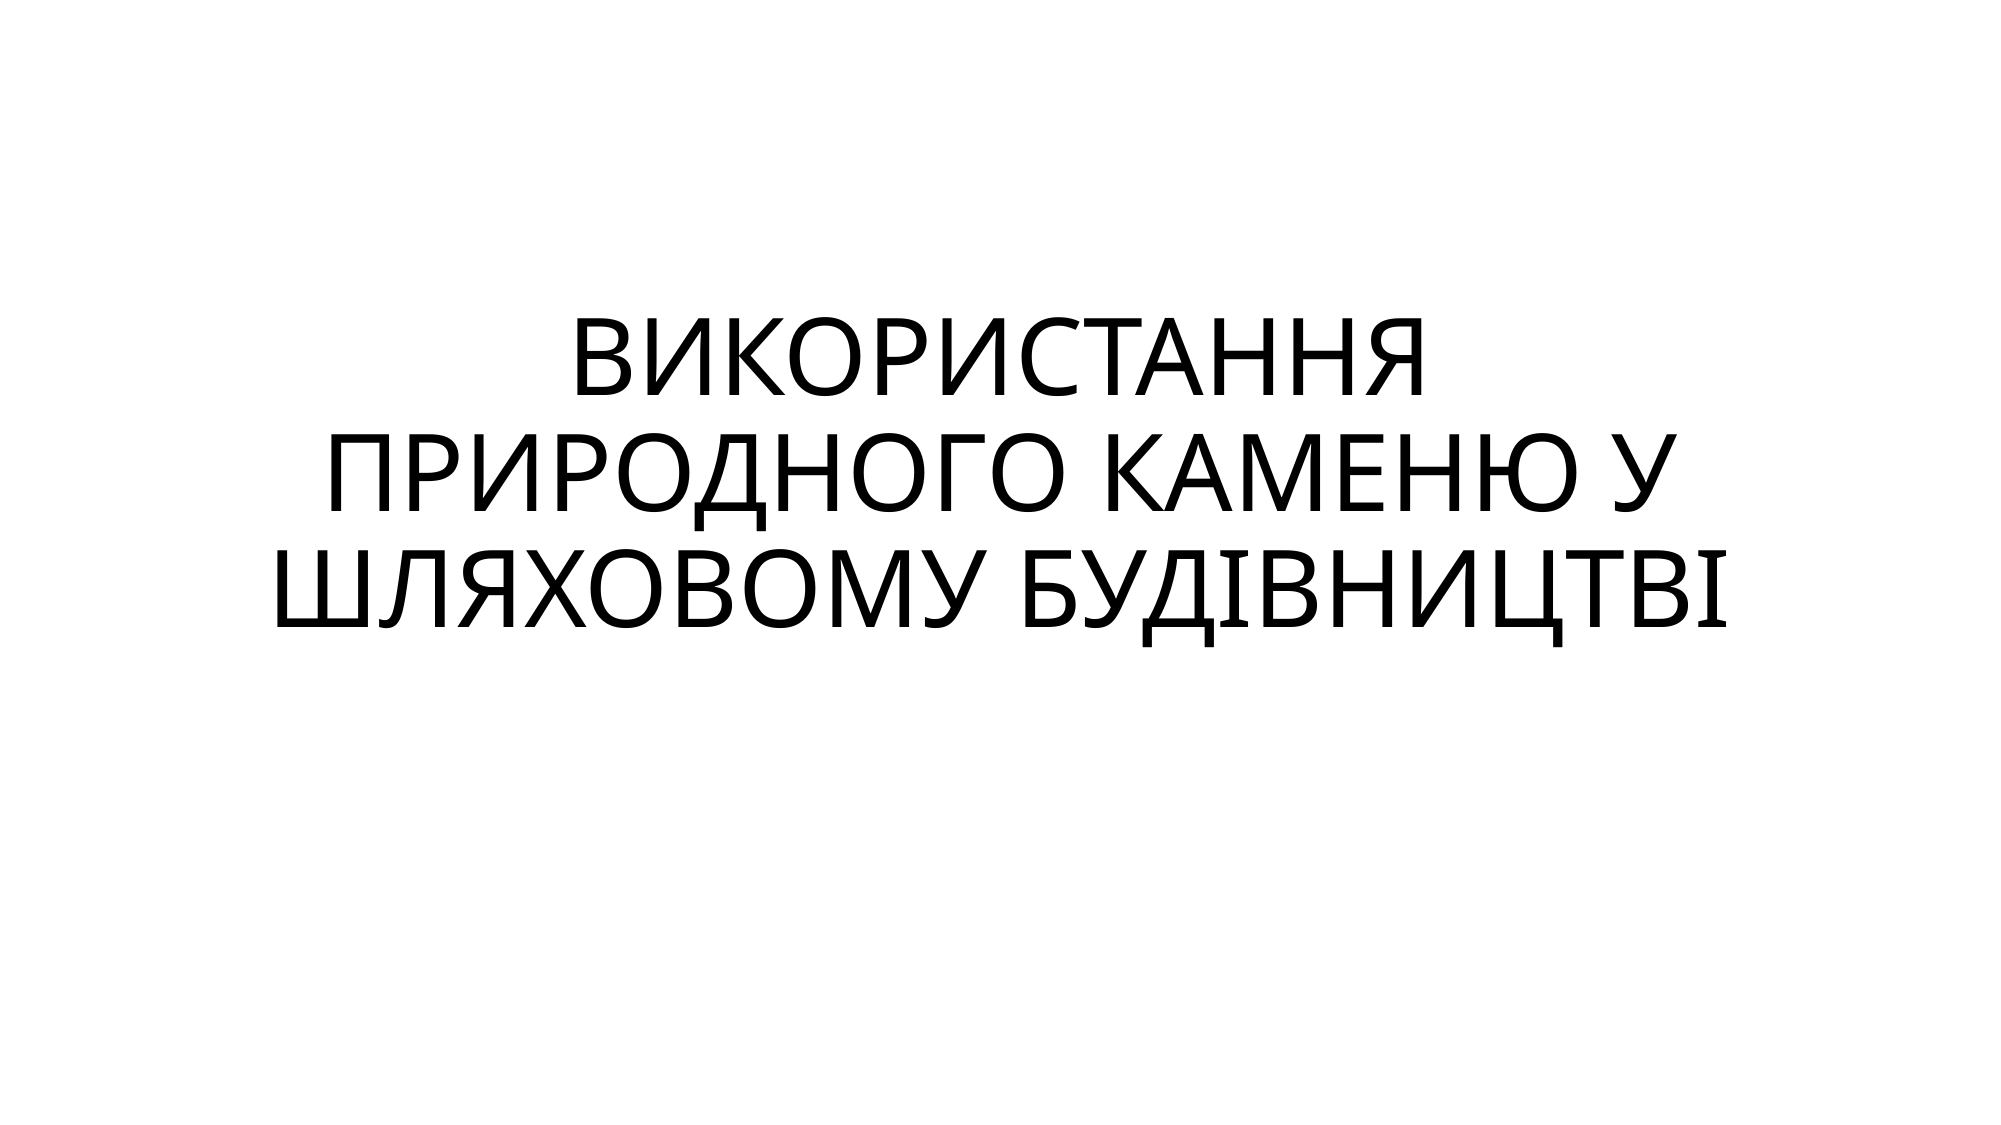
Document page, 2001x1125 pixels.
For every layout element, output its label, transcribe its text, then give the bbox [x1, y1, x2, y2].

title ВИКОРИСТАННЯ ПРИРОДНОГО КАМЕНЮ У ШЛЯХОВОМУ БУДІВНИЦТВІ [249, 184, 1750, 659]
